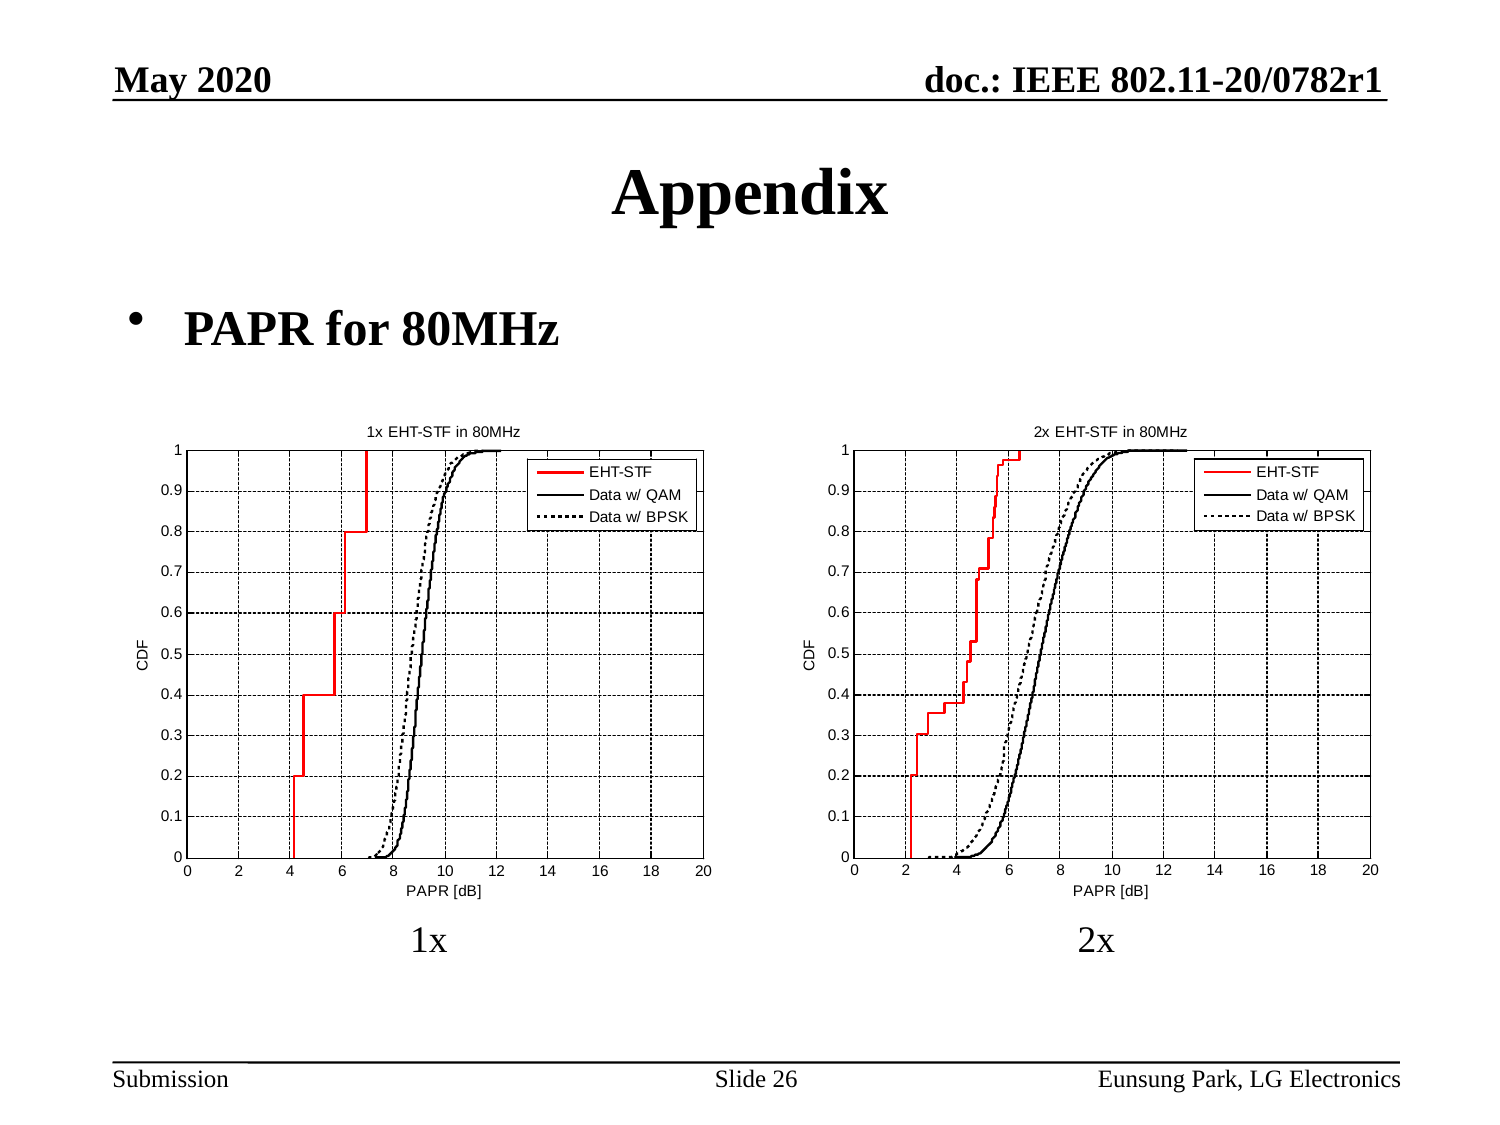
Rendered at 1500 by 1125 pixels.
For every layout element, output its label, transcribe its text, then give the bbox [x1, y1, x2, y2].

picture [99, 412, 1434, 914]
text_box 2x [1062, 923, 1138, 968]
text_box 1x [395, 922, 471, 968]
list PAPR for 80MHz [112, 922, 1388, 1000]
title Appendix [112, 112, 1388, 263]
footer Eunsung Park, LG Electronics [1038, 1061, 1402, 1093]
list PAPR for 80MHz [112, 287, 1388, 411]
slide_number Slide 26 [712, 1061, 800, 1093]
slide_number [114, 54, 274, 101]
